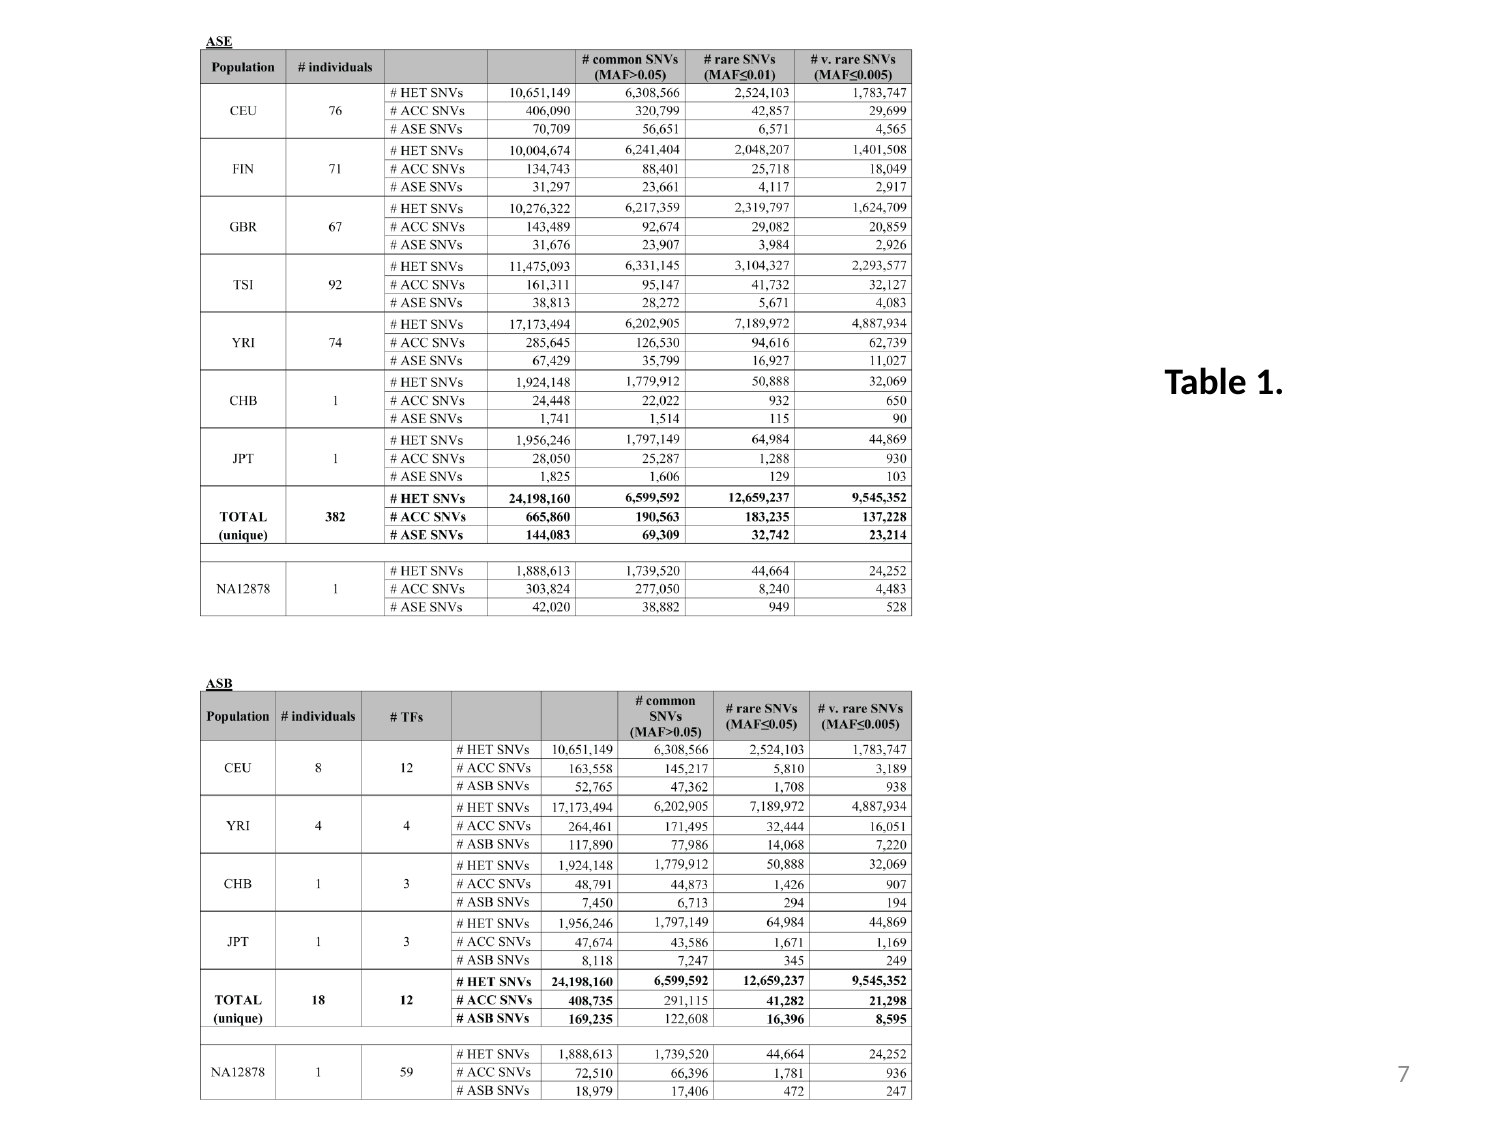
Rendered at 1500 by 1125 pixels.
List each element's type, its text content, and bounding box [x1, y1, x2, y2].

text_box Table 1. [1149, 349, 1450, 410]
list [199, 29, 913, 1106]
slide_number 7 [1074, 1042, 1425, 1103]
